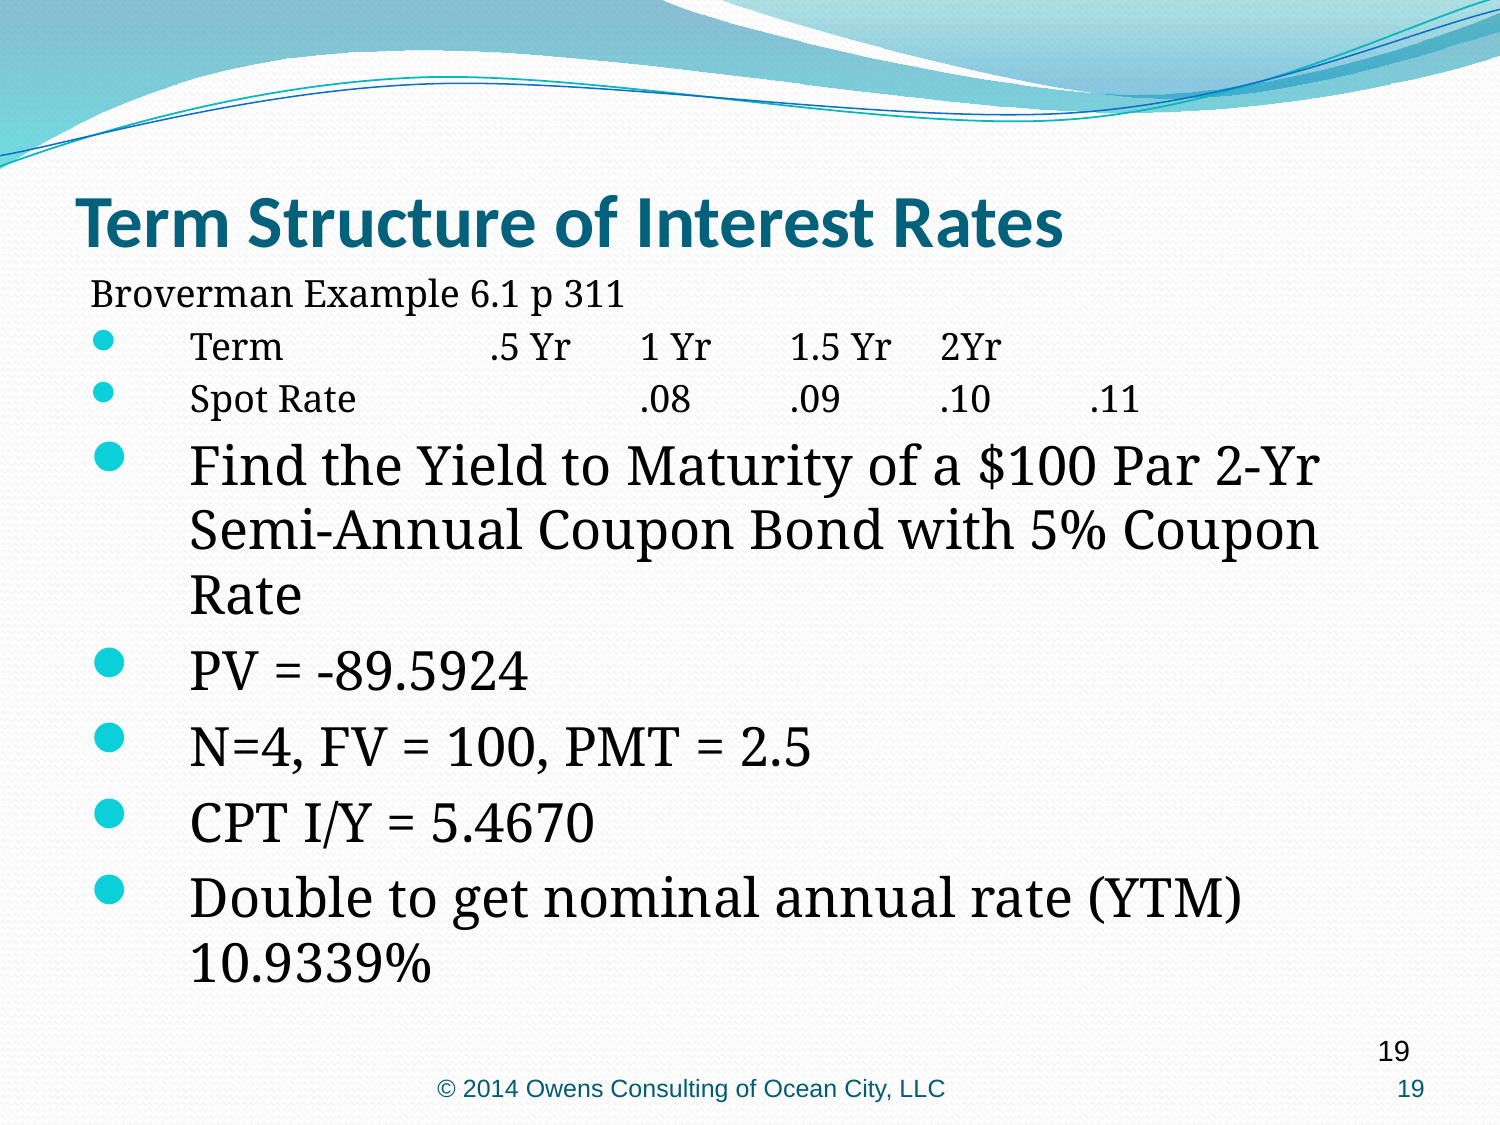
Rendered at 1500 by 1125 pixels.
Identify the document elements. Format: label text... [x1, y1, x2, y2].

title Term Structure of Interest Rates [74, 115, 1426, 262]
footer © 2014 Owens Consulting of Ocean City, LLC [437, 1042, 988, 1103]
slide_number 19 [1299, 1042, 1425, 1103]
text_box 19 [1074, 1024, 1425, 1103]
list Broverman Example 6.1 p 311 Term .5 Yr 1 Yr 1.5 Yr 2Yr Spot Rate .08 .09 .10 .11 Find the Yield to Maturity of a $100 Par 2-Yr Semi-Annual Coupon Bond with 5% Coupon Rate PV = -89.5924 N=4, FV = 100, PMT = 2.5 CPT I/Y = 5.4670 Double to get nominal annual rate (YTM) 10.9339% [74, 262, 1426, 983]
